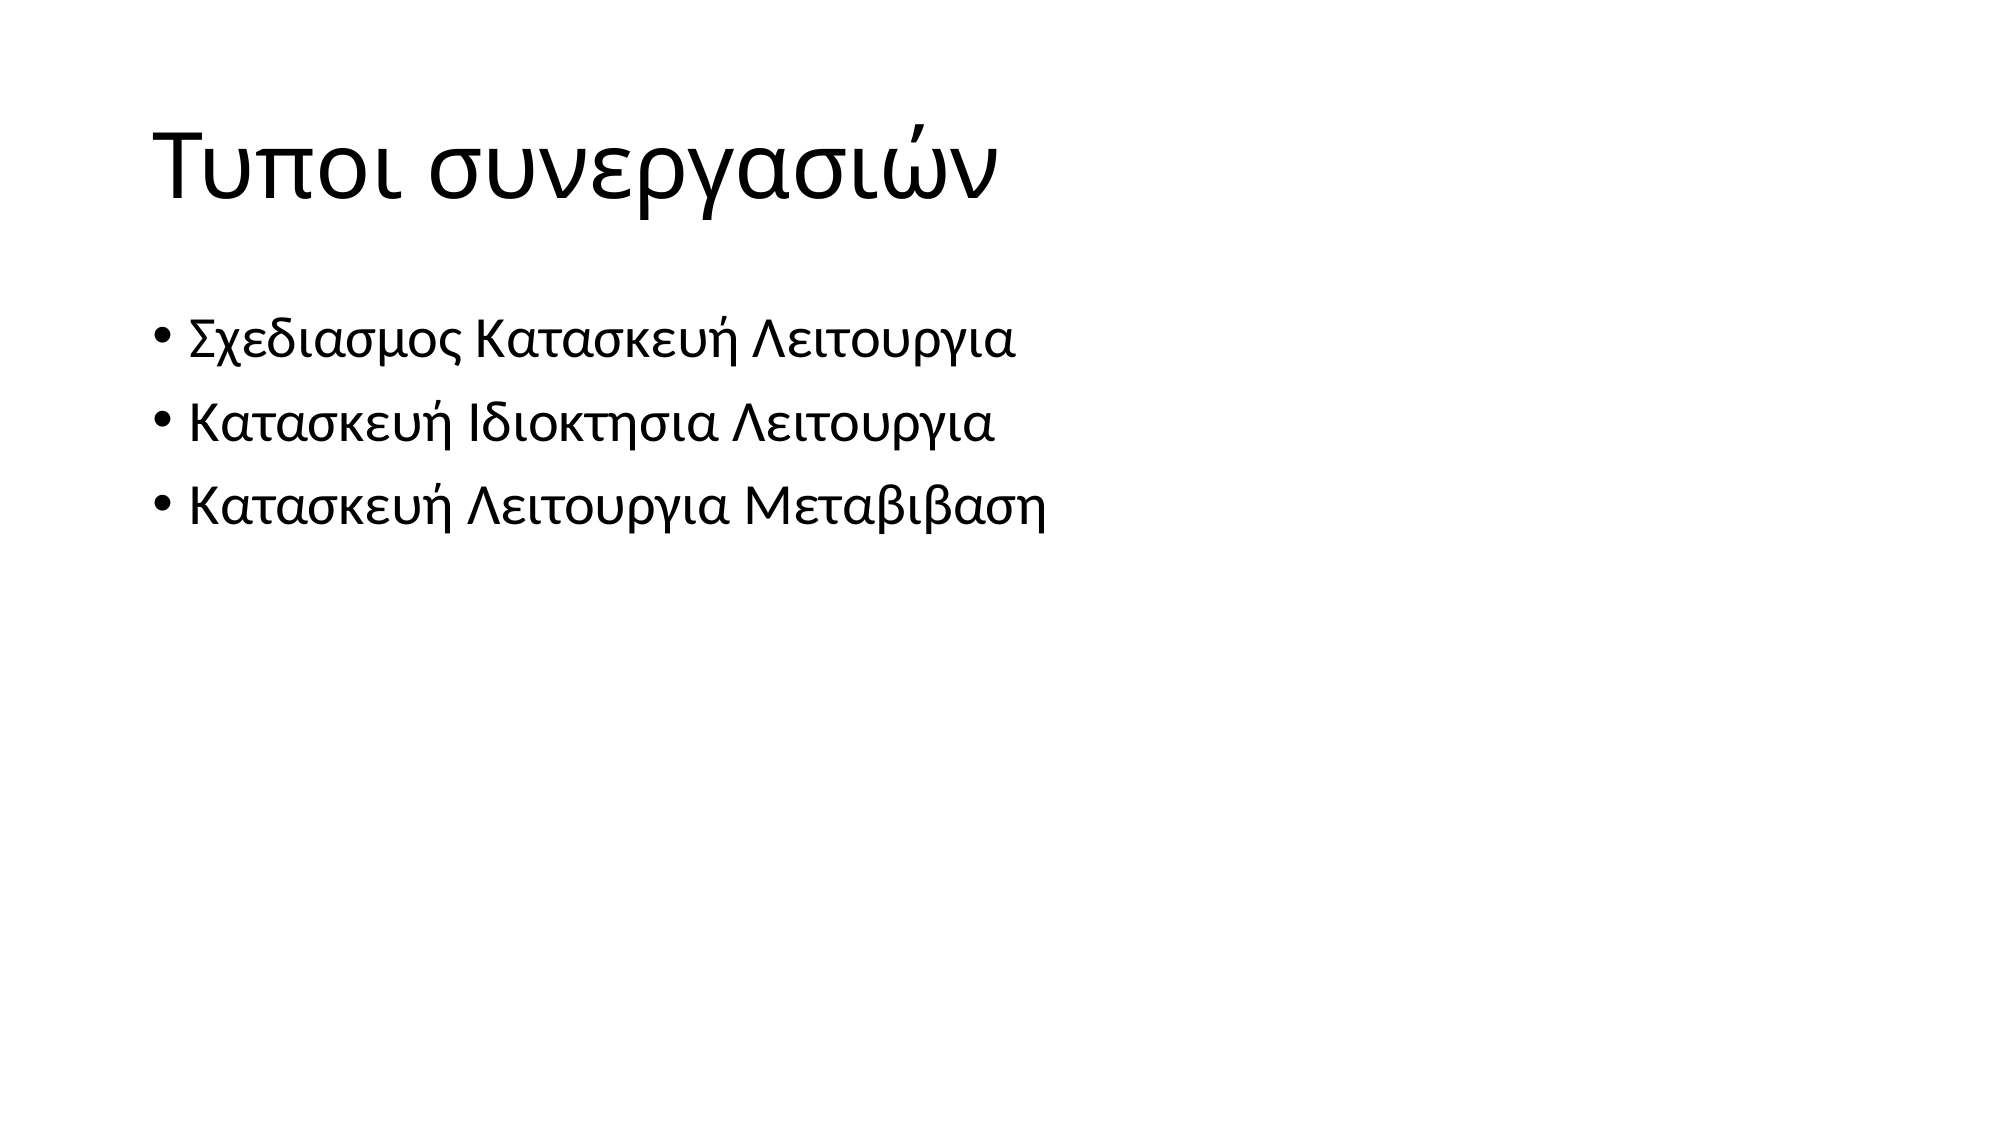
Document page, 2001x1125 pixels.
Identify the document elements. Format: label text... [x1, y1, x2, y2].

list Σχεδιασμος Κατασκευή Λειτουργια Κατασκευή Ιδιοκτησια Λειτουργια Κατασκευή Λειτουργια Μεταβιβαση [137, 299, 1863, 1014]
title Τυποι συνεργασιών [137, 59, 1863, 278]
